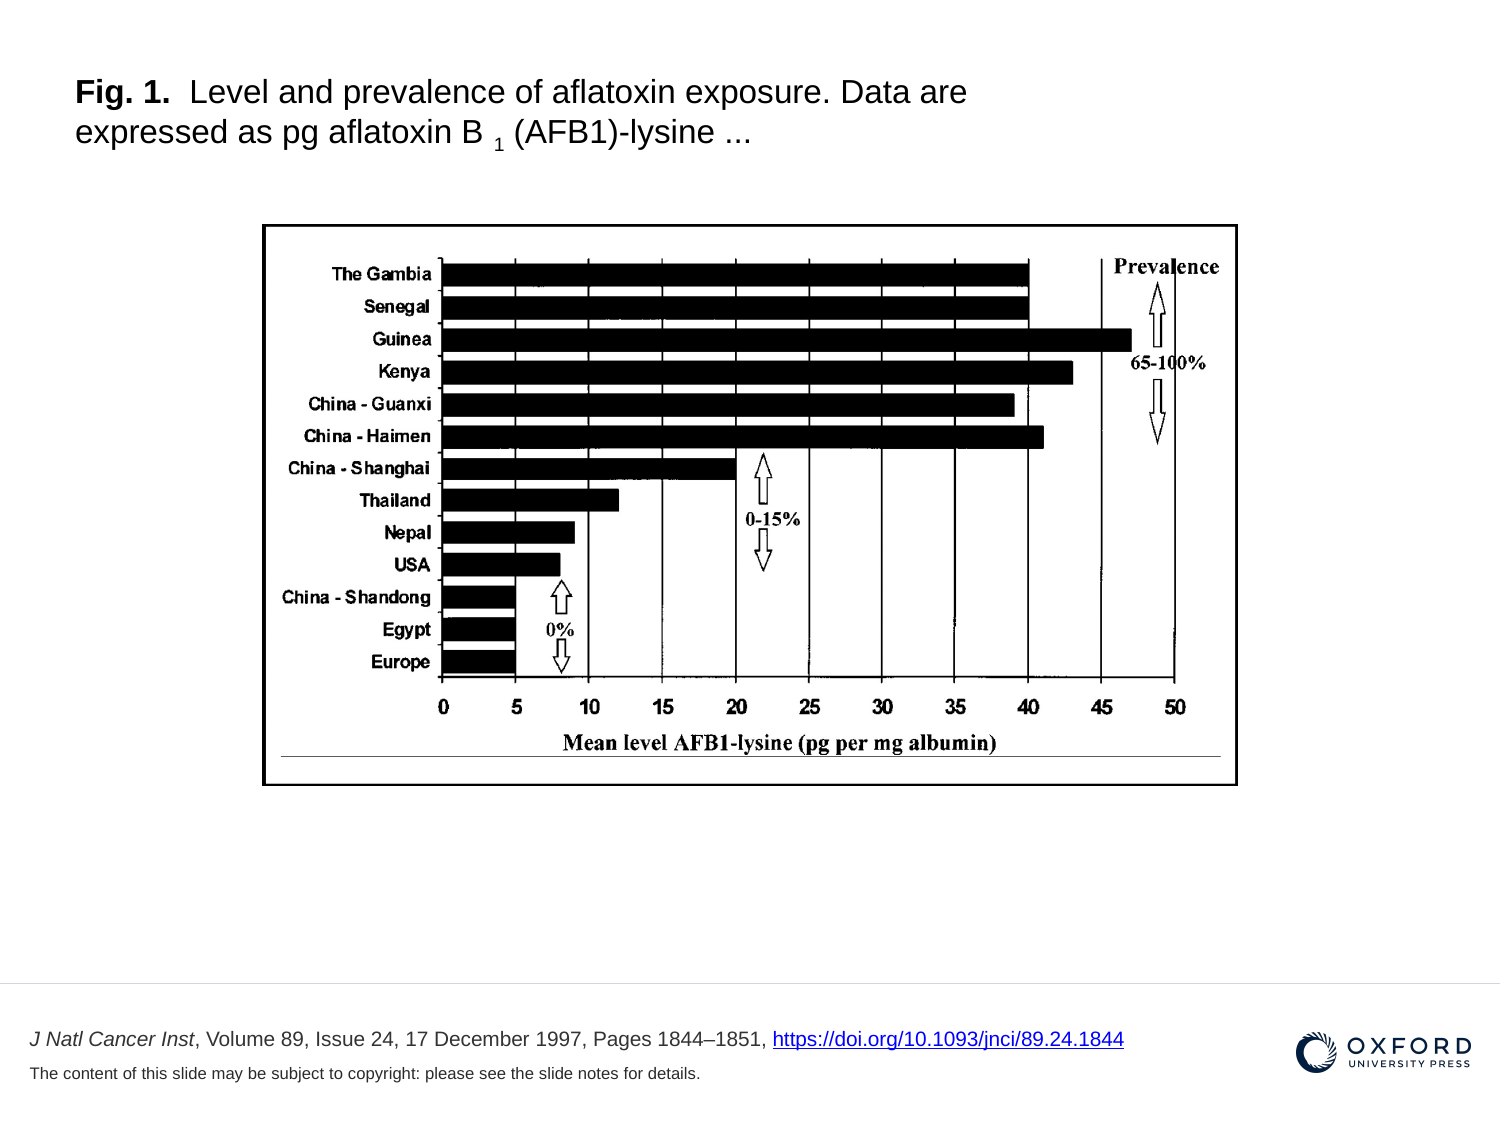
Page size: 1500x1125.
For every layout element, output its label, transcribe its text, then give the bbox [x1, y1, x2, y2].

footer J Natl Cancer Inst, Volume 89, Issue 24, 17 December 1997, Pages 1844–1851, https://doi.org/10.1093/jnci/89.24.1844 The content of this slide may be subject to copyright: please see the slide notes for details. [0, 983, 1260, 1125]
picture [1296, 1032, 1471, 1073]
title Fig. 1. Level and prevalence of aflatoxin exposure. Data are expressed as pg aflatoxin B 1 (AFB1)-lysine ... [75, 69, 1078, 171]
picture [262, 224, 1238, 786]
